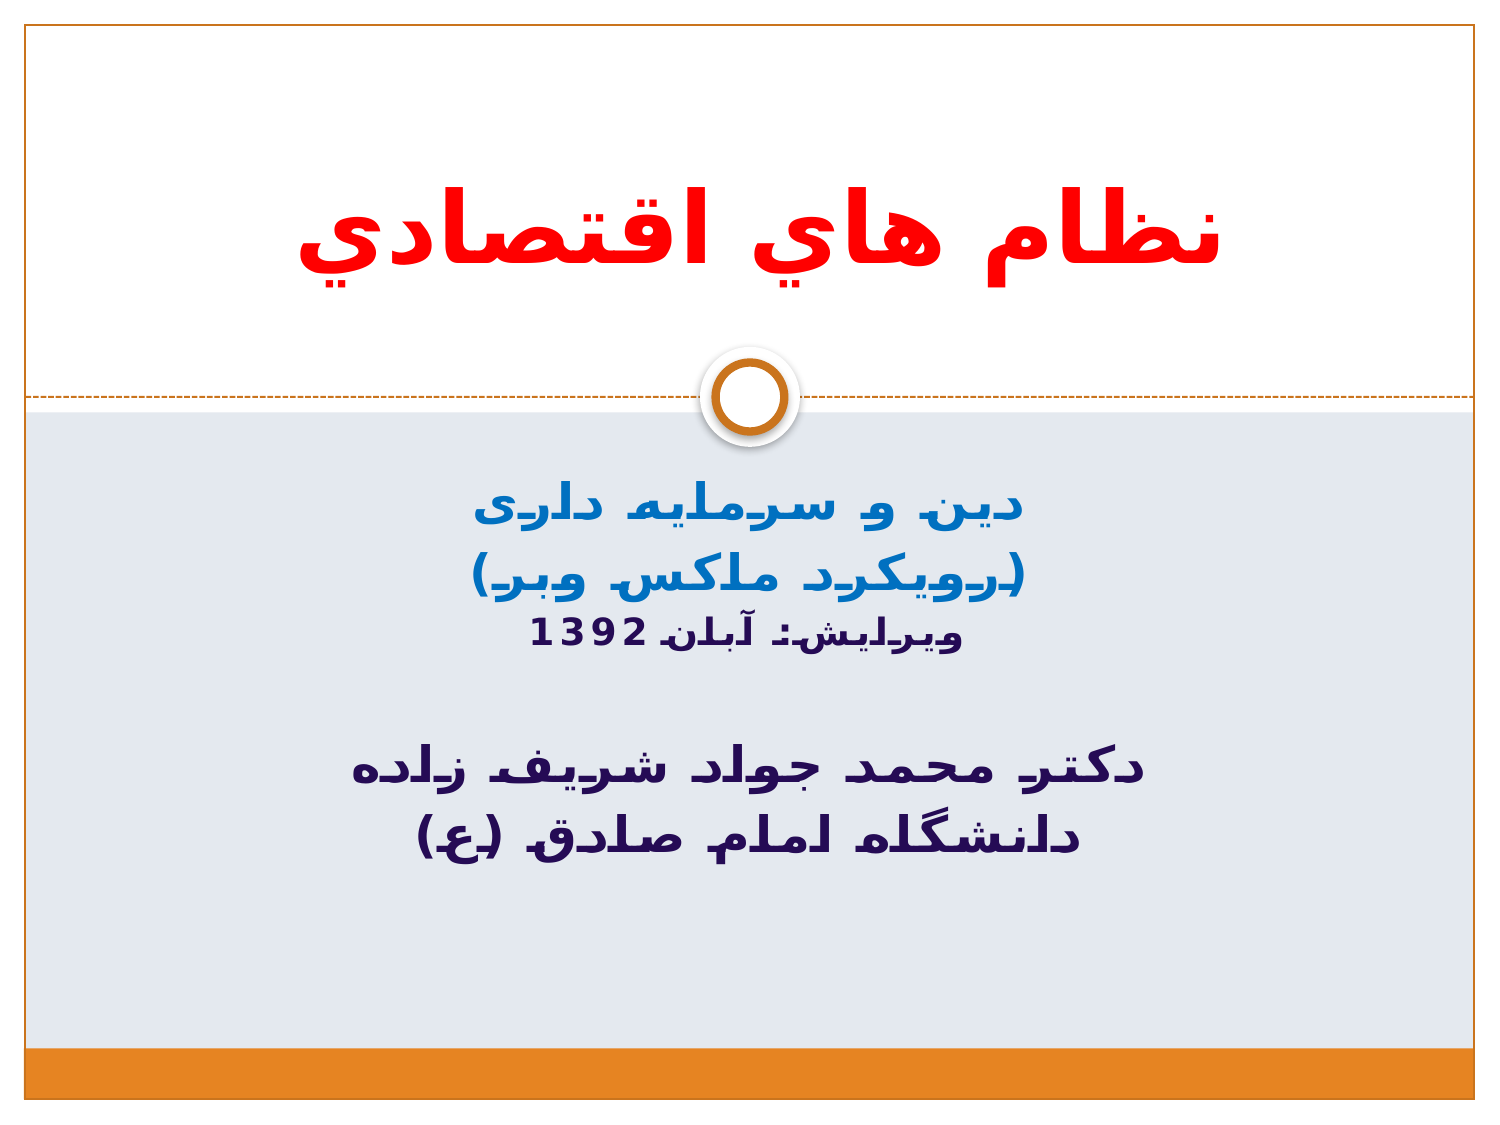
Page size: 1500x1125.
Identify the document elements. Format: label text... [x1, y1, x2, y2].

title نظام هاي اقتصادي [123, 66, 1400, 292]
subtitle دین و سرمایه داری (رویکرد ماکس وبر) ویرایش: آبان 1392 دکتر محمد جواد شريف زاده دانشگاه امام صادق (ع) [222, 462, 1276, 927]
